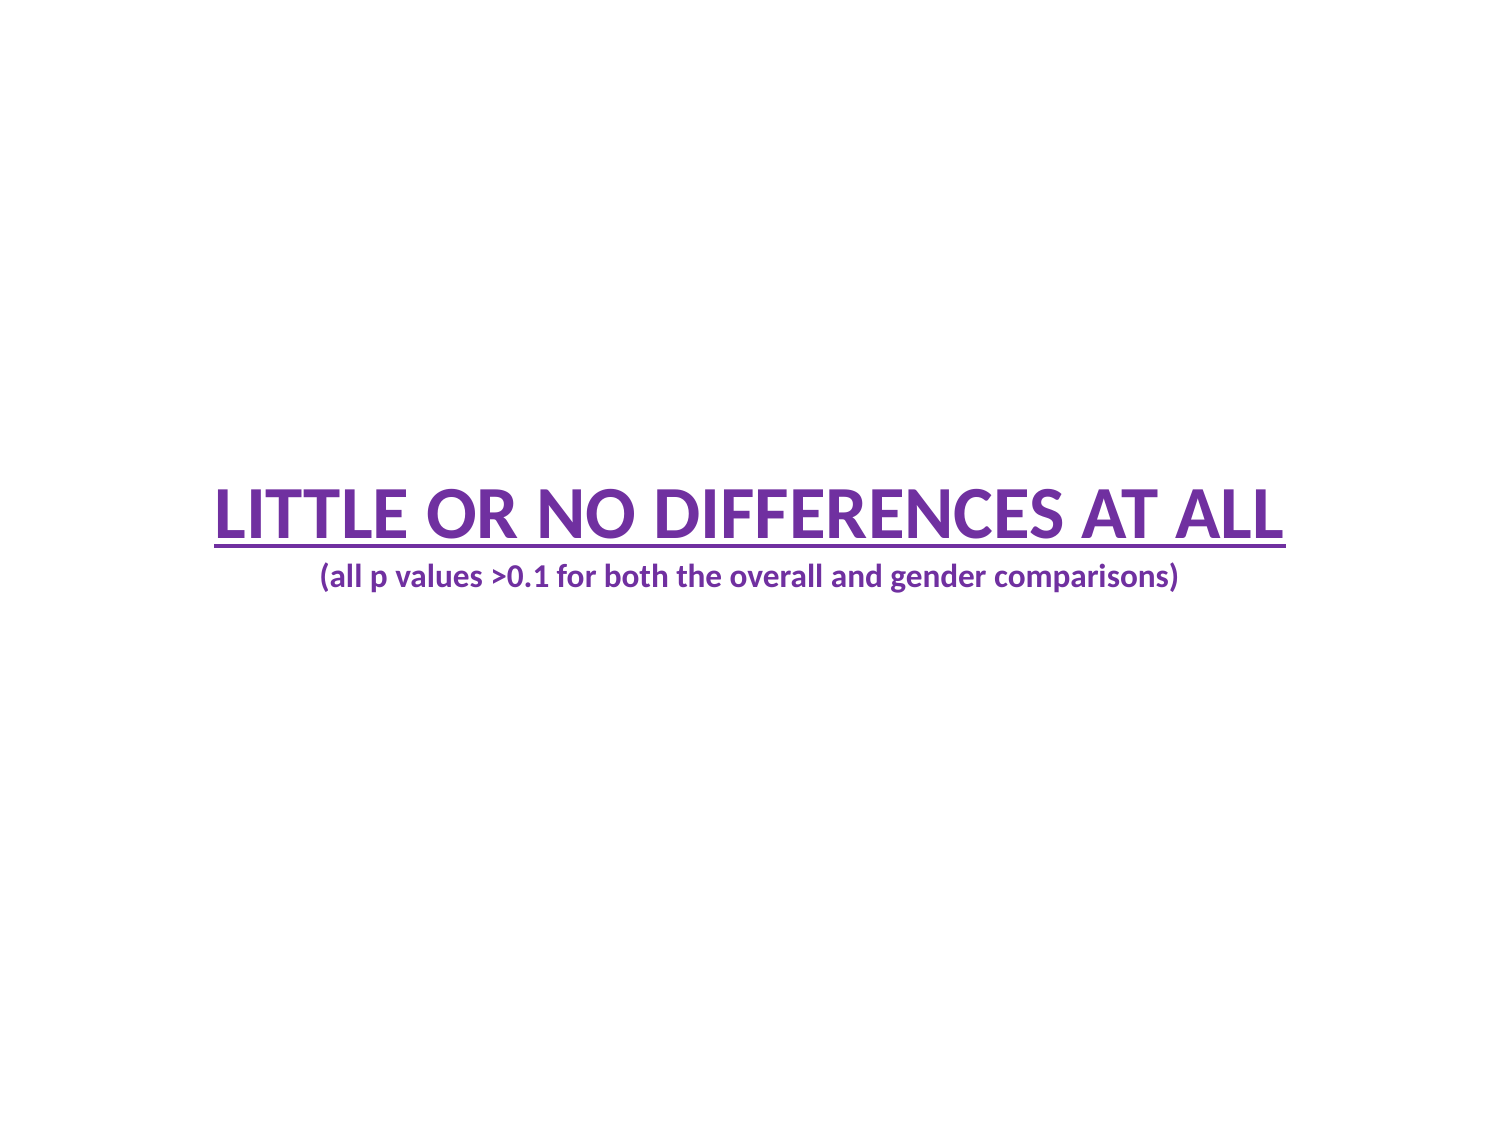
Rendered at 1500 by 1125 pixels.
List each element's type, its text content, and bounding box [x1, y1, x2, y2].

text_box LITTLE OR NO DIFFERENCES AT ALL (all p values >0.1 for both the overall and gender comparisons) [0, 456, 1500, 602]
